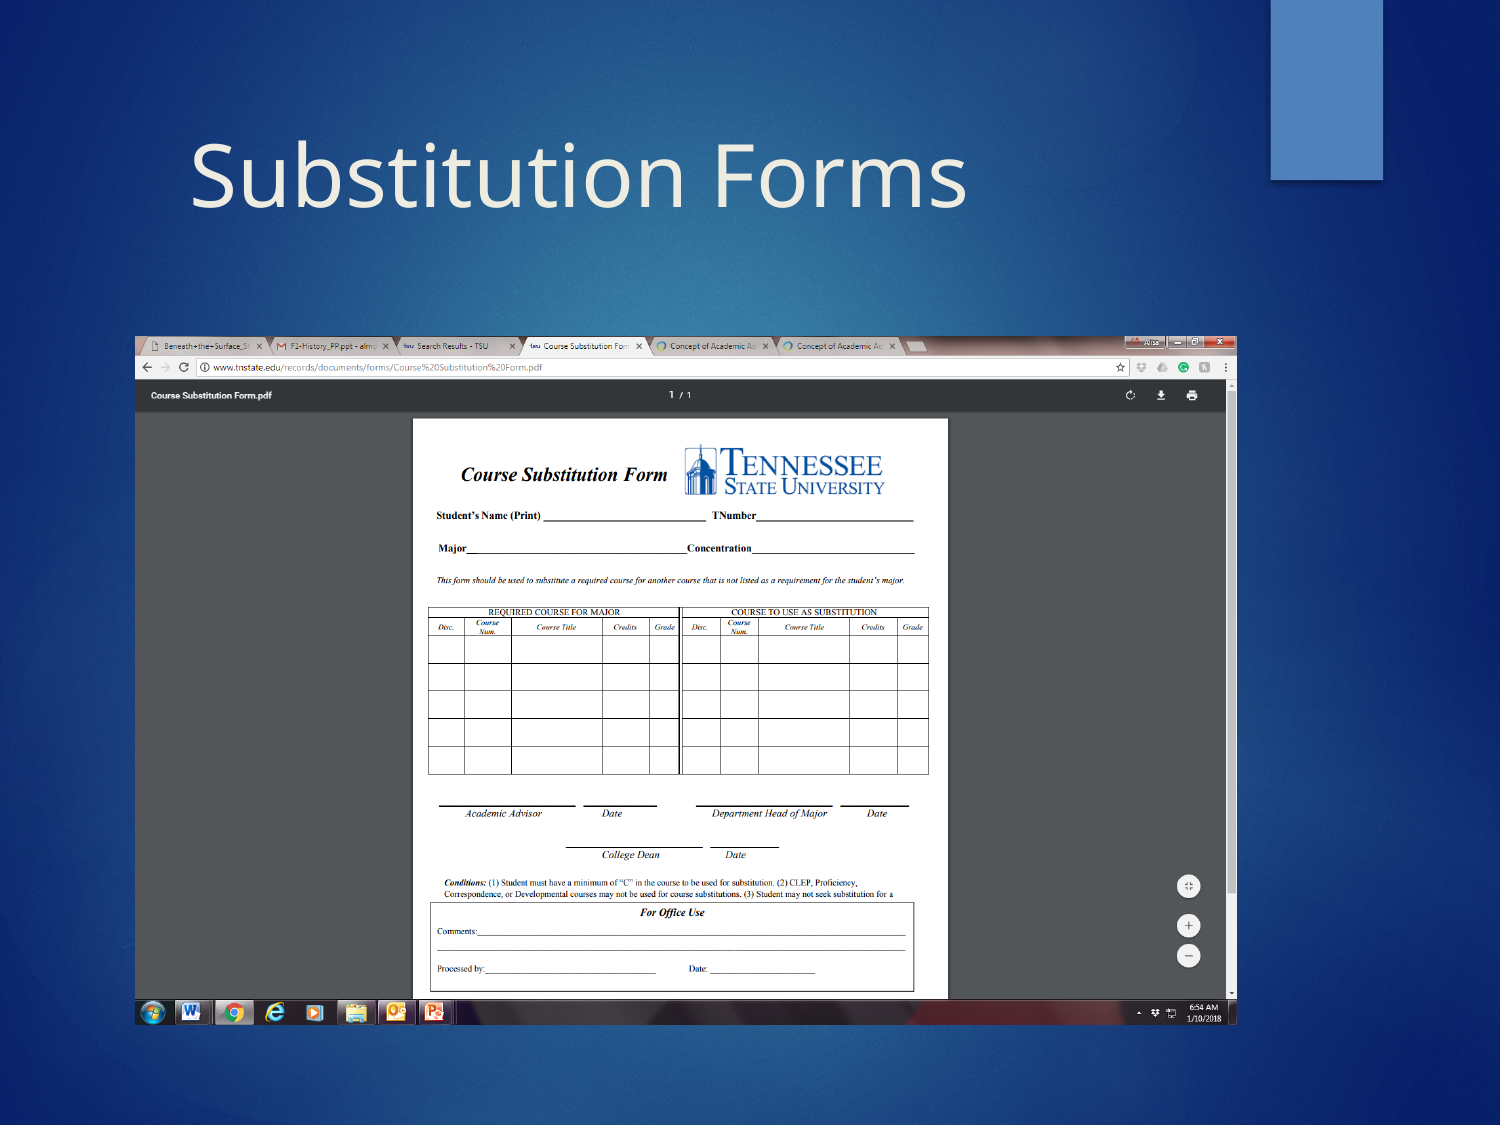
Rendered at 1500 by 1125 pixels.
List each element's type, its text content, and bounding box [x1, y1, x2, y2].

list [135, 336, 1237, 1026]
title Substitution Forms [174, 112, 1350, 275]
